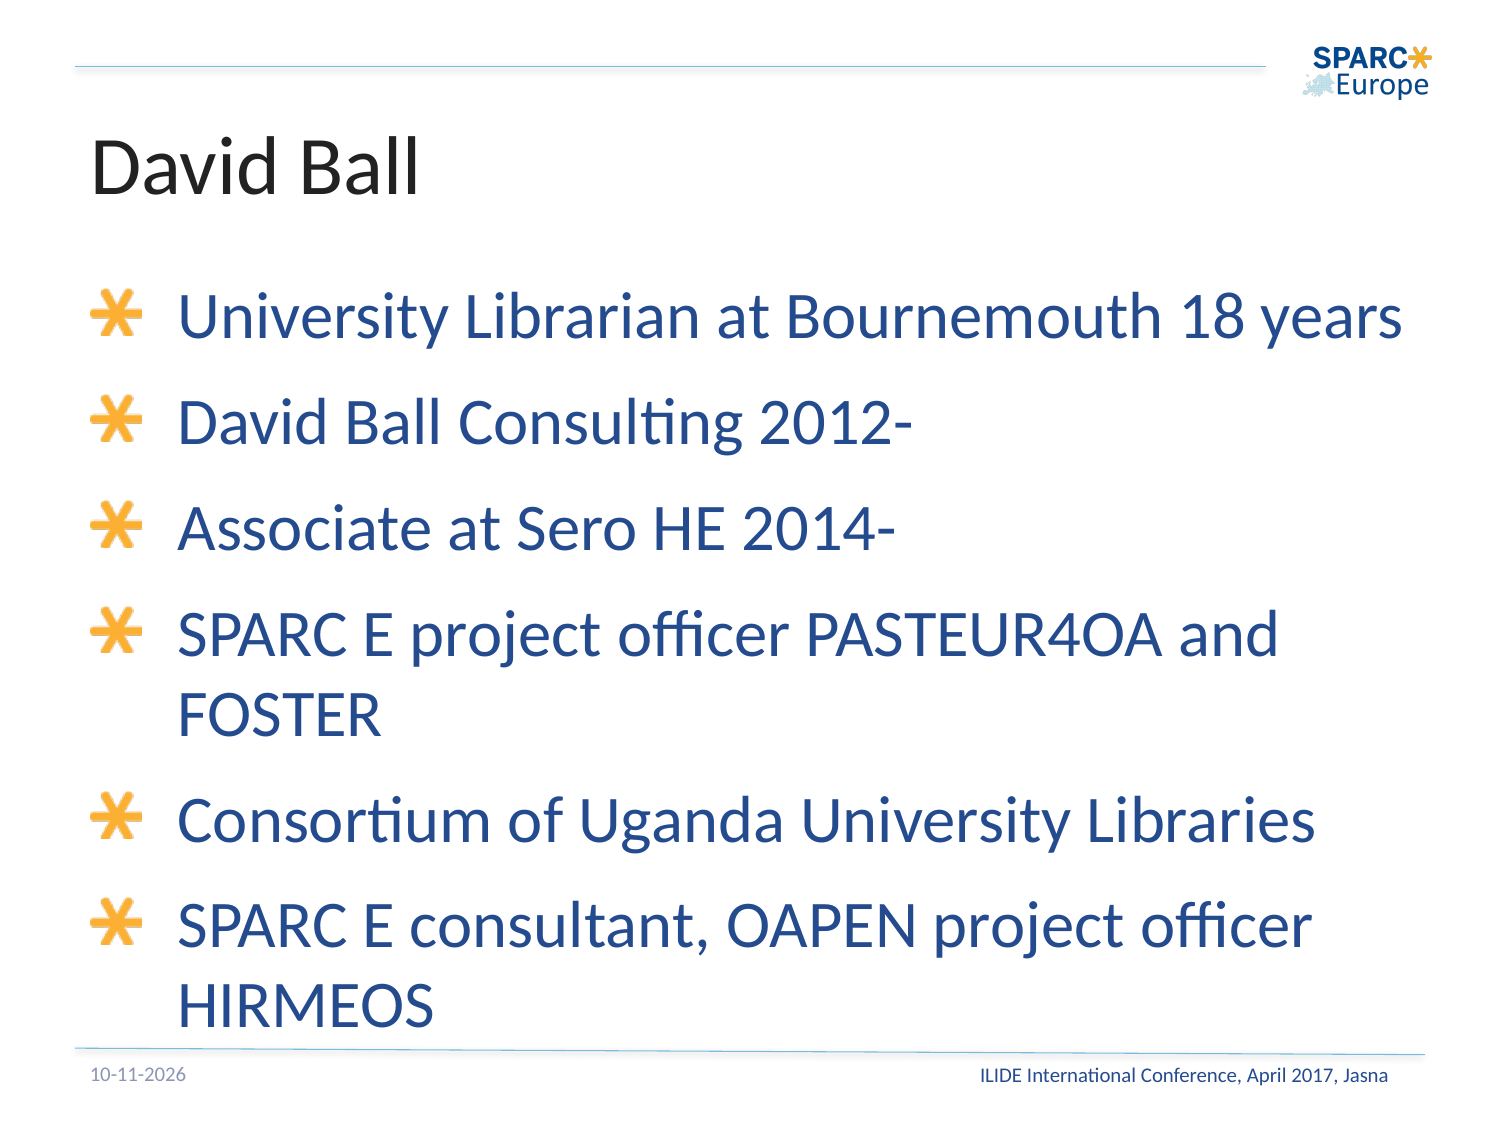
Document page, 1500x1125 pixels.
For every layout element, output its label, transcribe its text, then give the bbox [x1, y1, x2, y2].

list University Librarian at Bournemouth 18 years David Ball Consulting 2012- Associate at Sero HE 2014- SPARC E project officer PASTEUR4OA and FOSTER Consortium of Uganda University Libraries SPARC E consultant, OAPEN project officer HIRMEOS [75, 264, 1425, 1005]
title David Ball [75, 89, 1425, 233]
